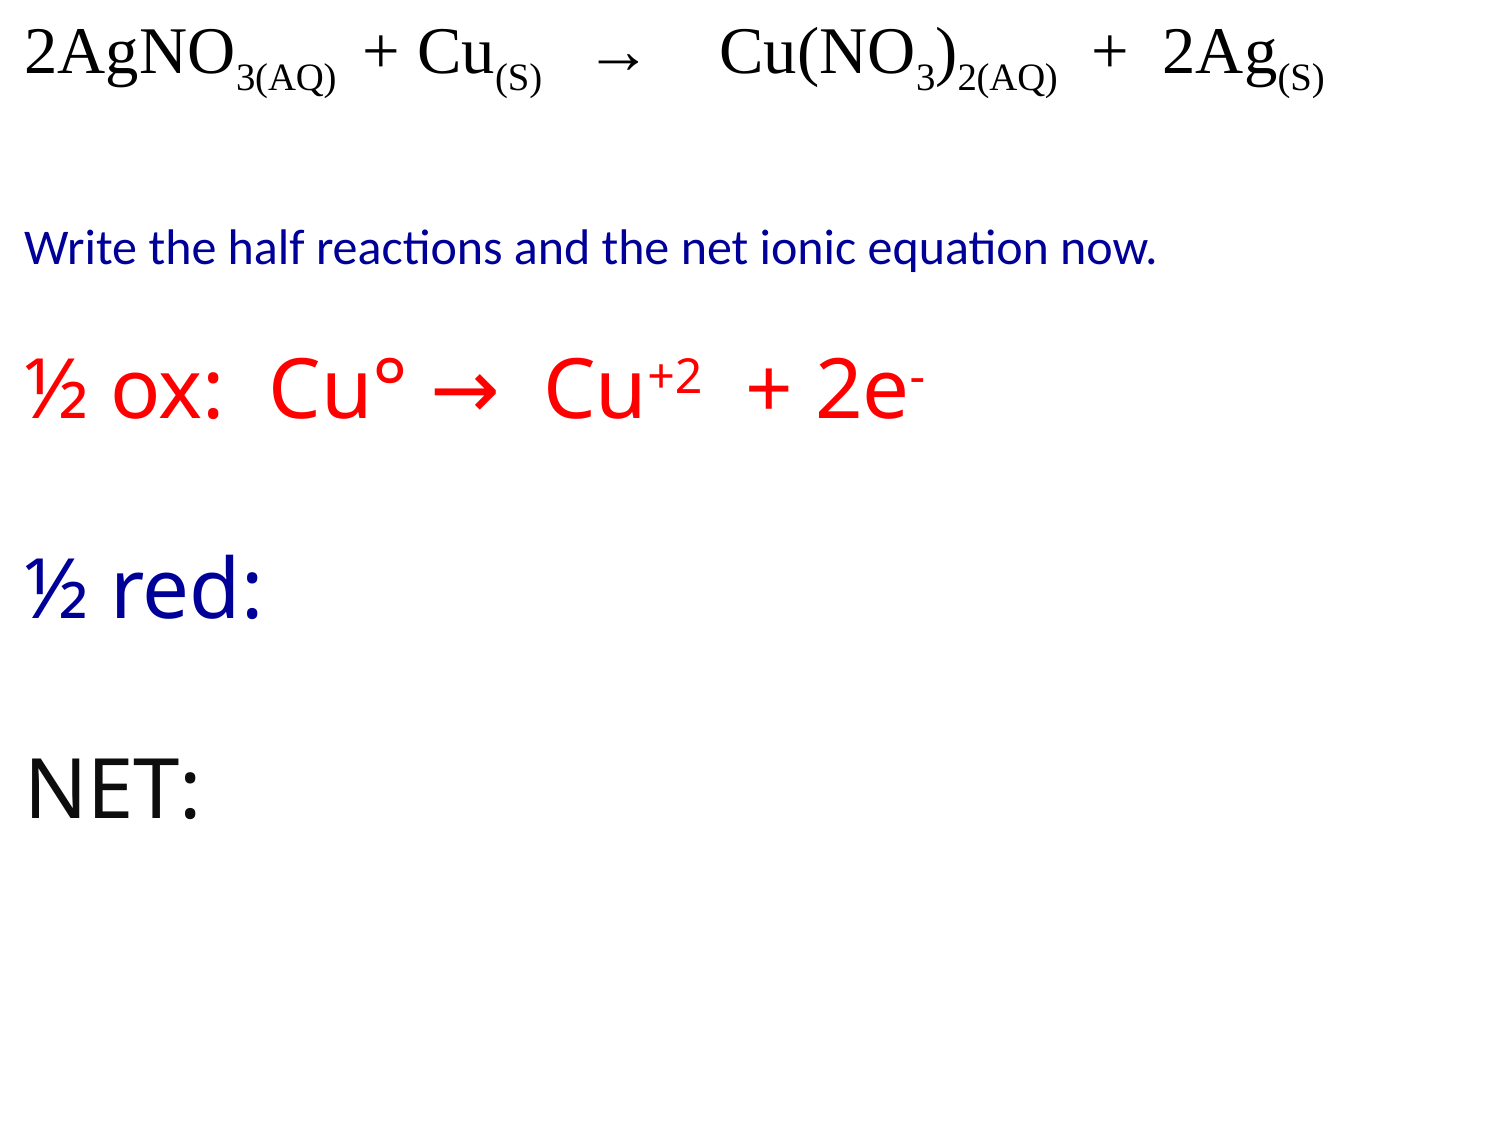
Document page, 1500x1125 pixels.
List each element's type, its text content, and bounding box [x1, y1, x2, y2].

text_box Write the half reactions and the net ionic equation now. ½ ox: Cu° → Cu+2 + 2e- ½ red: NET: [9, 162, 1447, 843]
text_box 2AgNO3(AQ) + Cu(S) → Cu(NO3)2(AQ) + 2Ag(S) [9, 0, 1491, 106]
